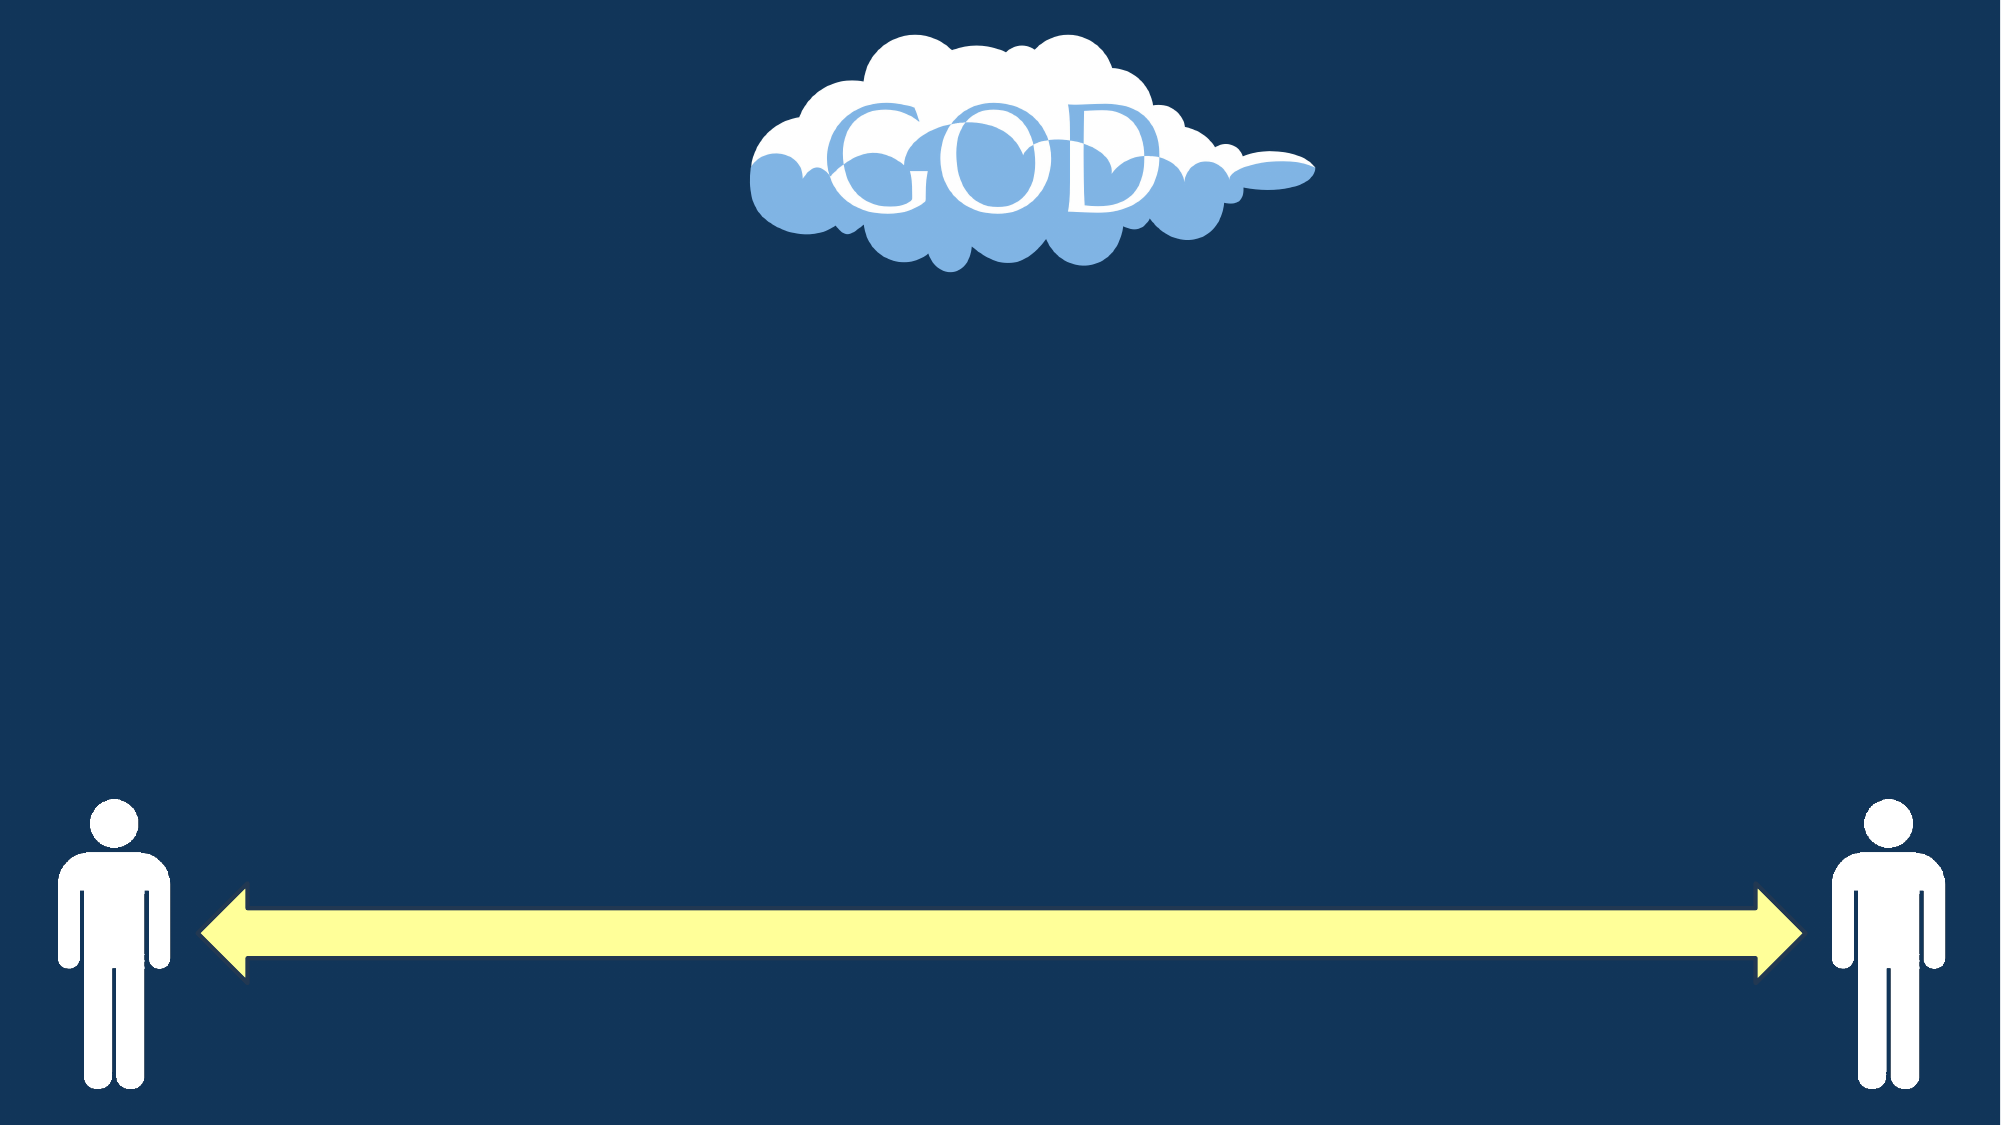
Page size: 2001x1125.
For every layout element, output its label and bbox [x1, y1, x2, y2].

picture [0, 0, 2001, 1125]
text_box [195, 881, 1808, 986]
